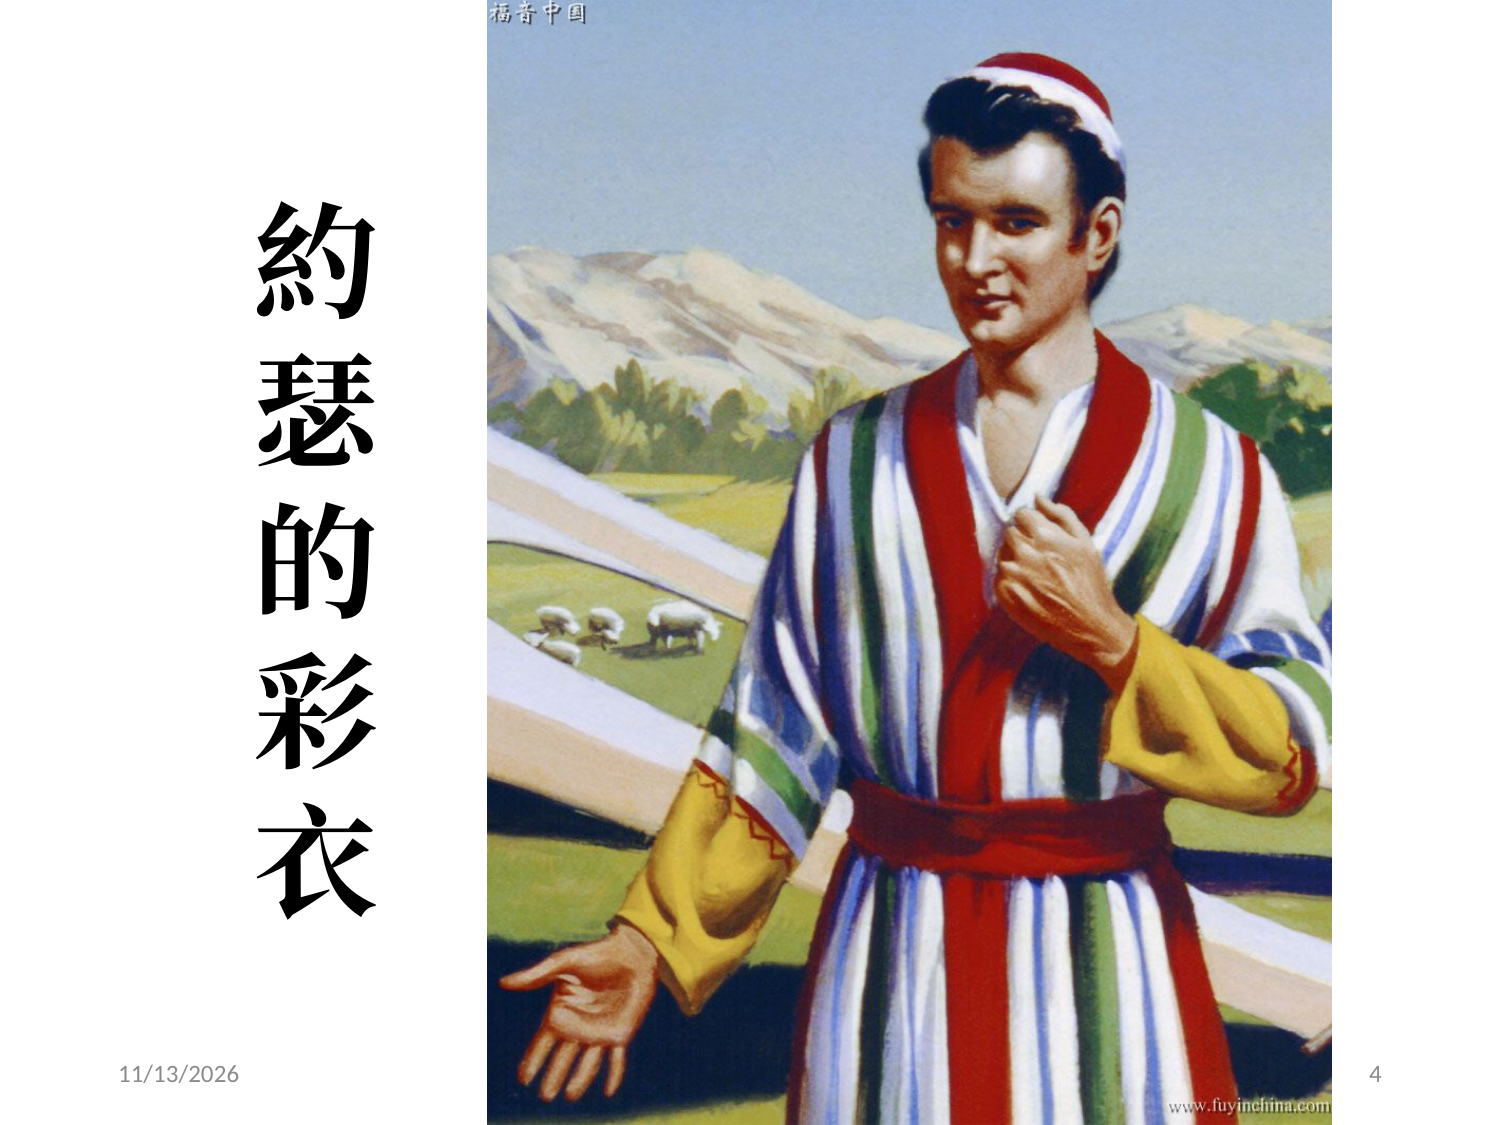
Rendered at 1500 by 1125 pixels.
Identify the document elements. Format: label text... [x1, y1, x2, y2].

slide_number 4 [1332, 1042, 1397, 1103]
text_box 約瑟的彩衣 [238, 176, 464, 941]
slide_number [103, 1042, 441, 1103]
picture [487, 0, 1332, 1125]
